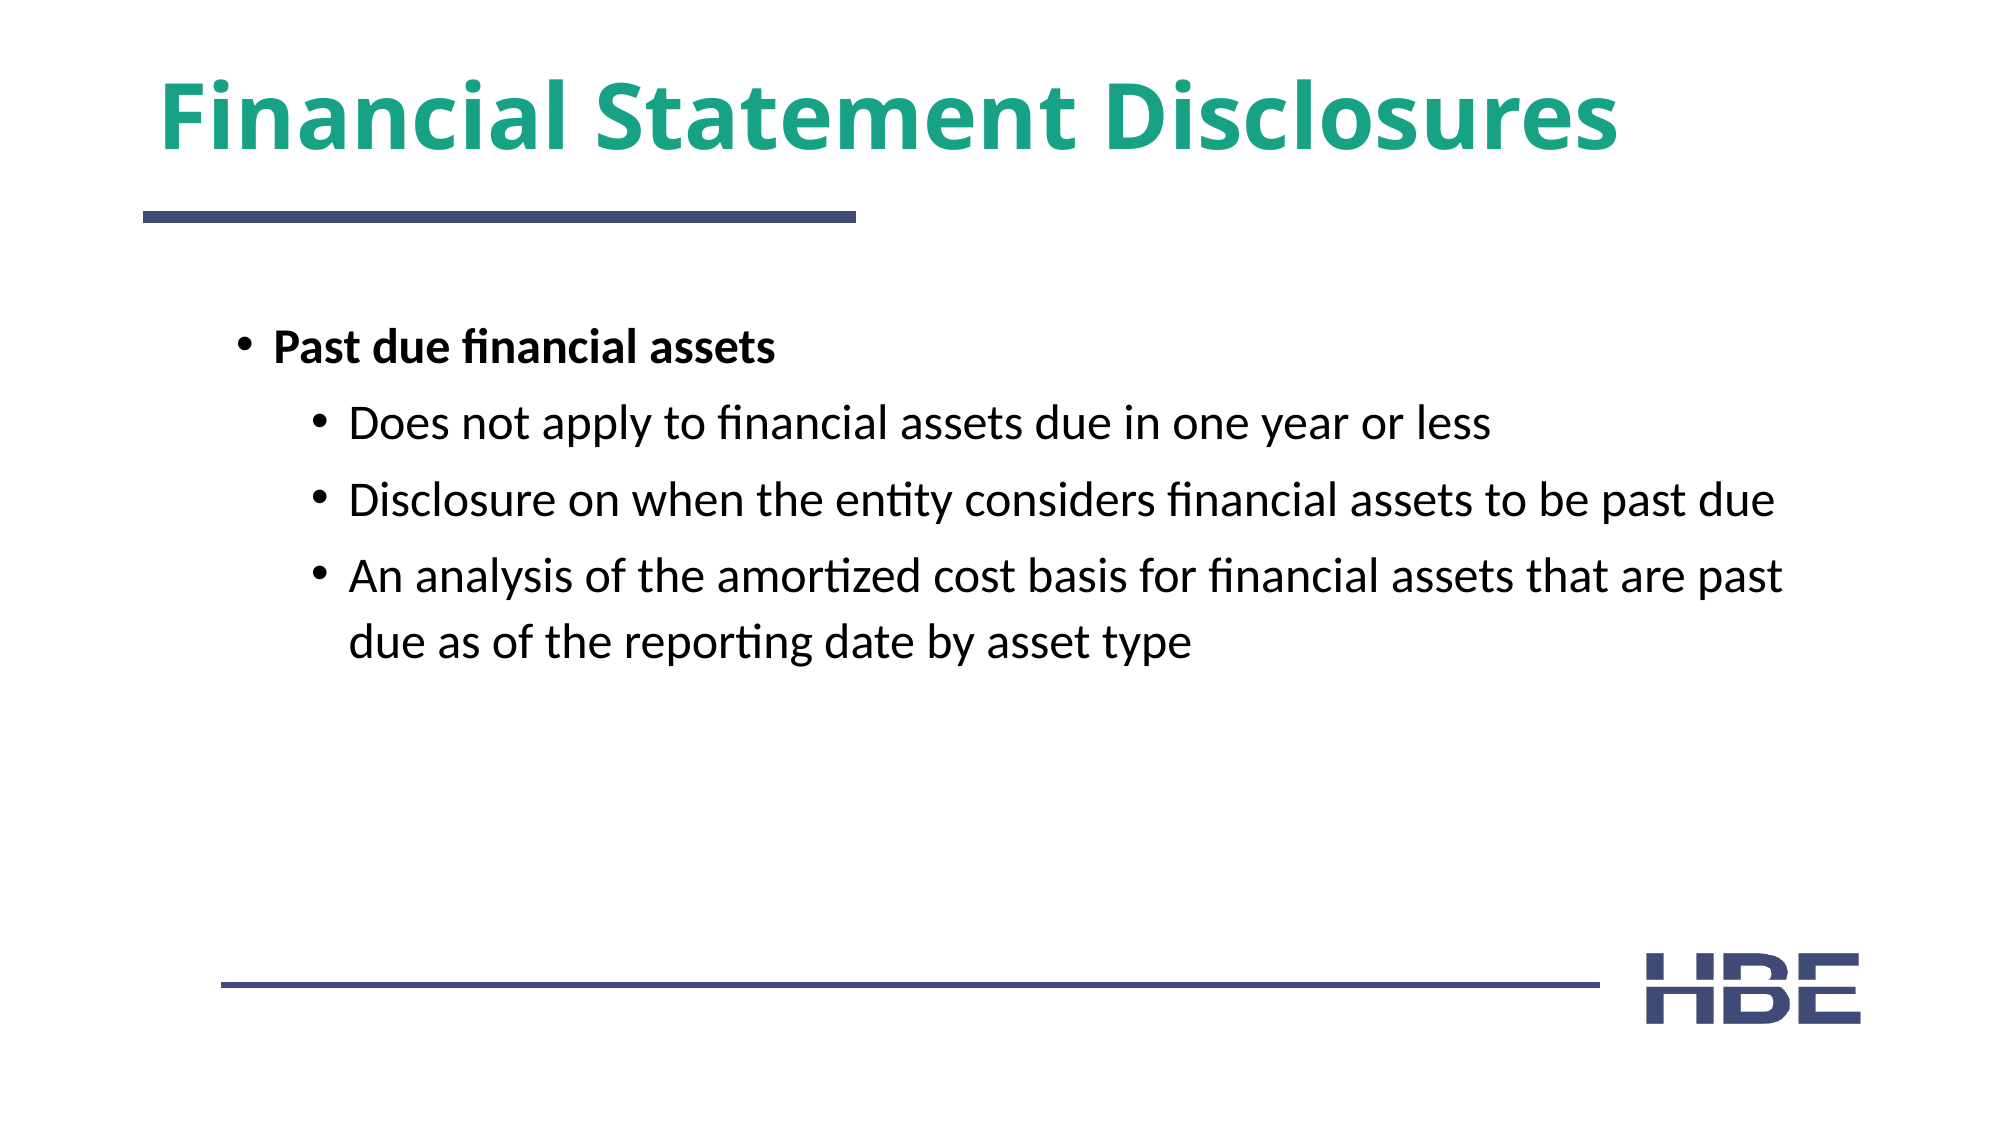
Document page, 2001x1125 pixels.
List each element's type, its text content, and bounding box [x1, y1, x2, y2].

picture [1642, 953, 1863, 1024]
title Financial Statement Disclosures [142, 59, 1863, 180]
list Past due financial assets Does not apply to financial assets due in one year or less Disclosure on when the entity considers financial assets to be past due An analysis of the amortized cost basis for financial assets that are past due as of the reporting date by asset type [221, 299, 1863, 934]
